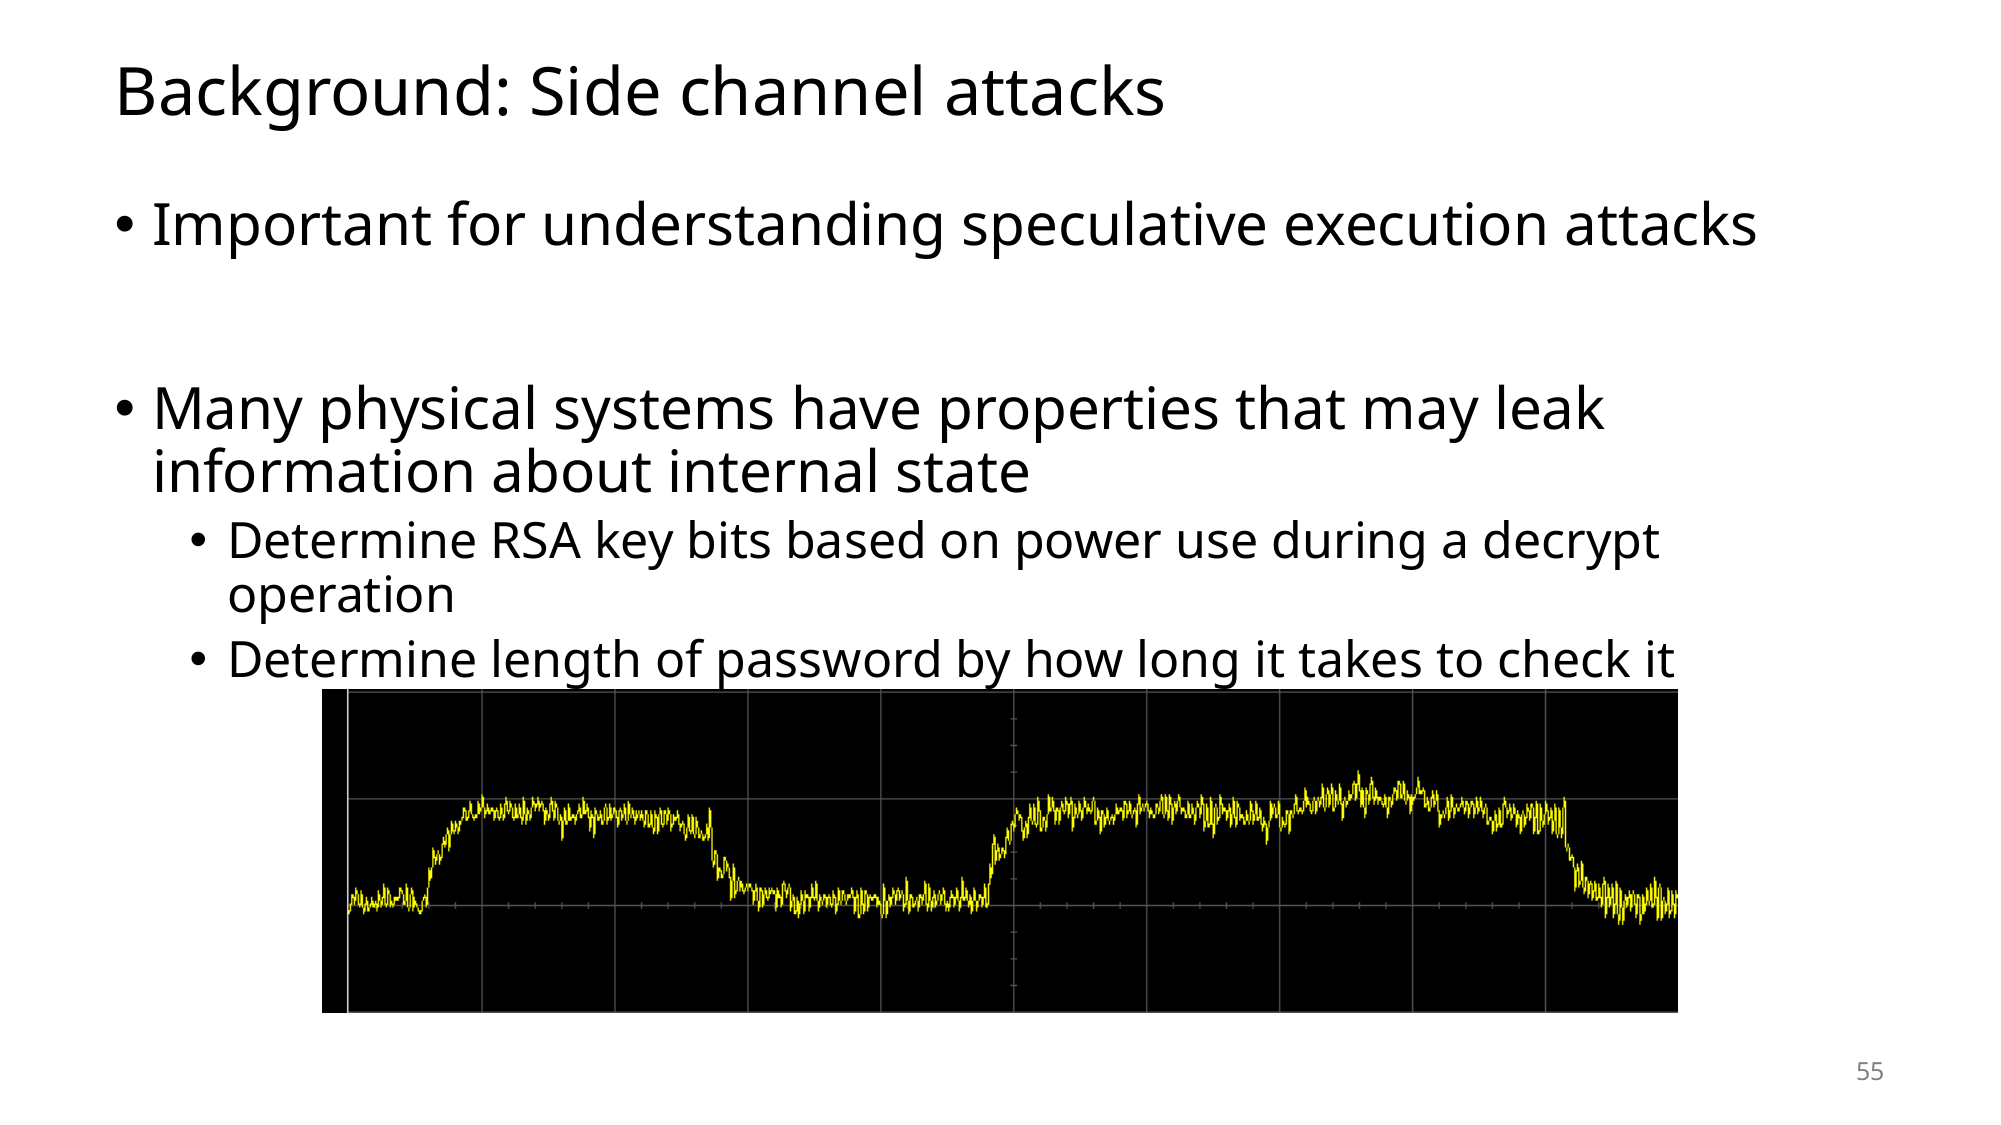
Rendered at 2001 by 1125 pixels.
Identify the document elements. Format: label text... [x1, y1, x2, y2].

title Background: Side channel attacks [99, 37, 1900, 150]
list Important for understanding speculative execution attacks Many physical systems have properties that may leak information about internal state Determine RSA key bits based on power use during a decrypt operation Determine length of password by how long it takes to check it [99, 187, 1900, 1013]
picture [321, 689, 1678, 1013]
slide_number 55 [1749, 1042, 1900, 1103]
